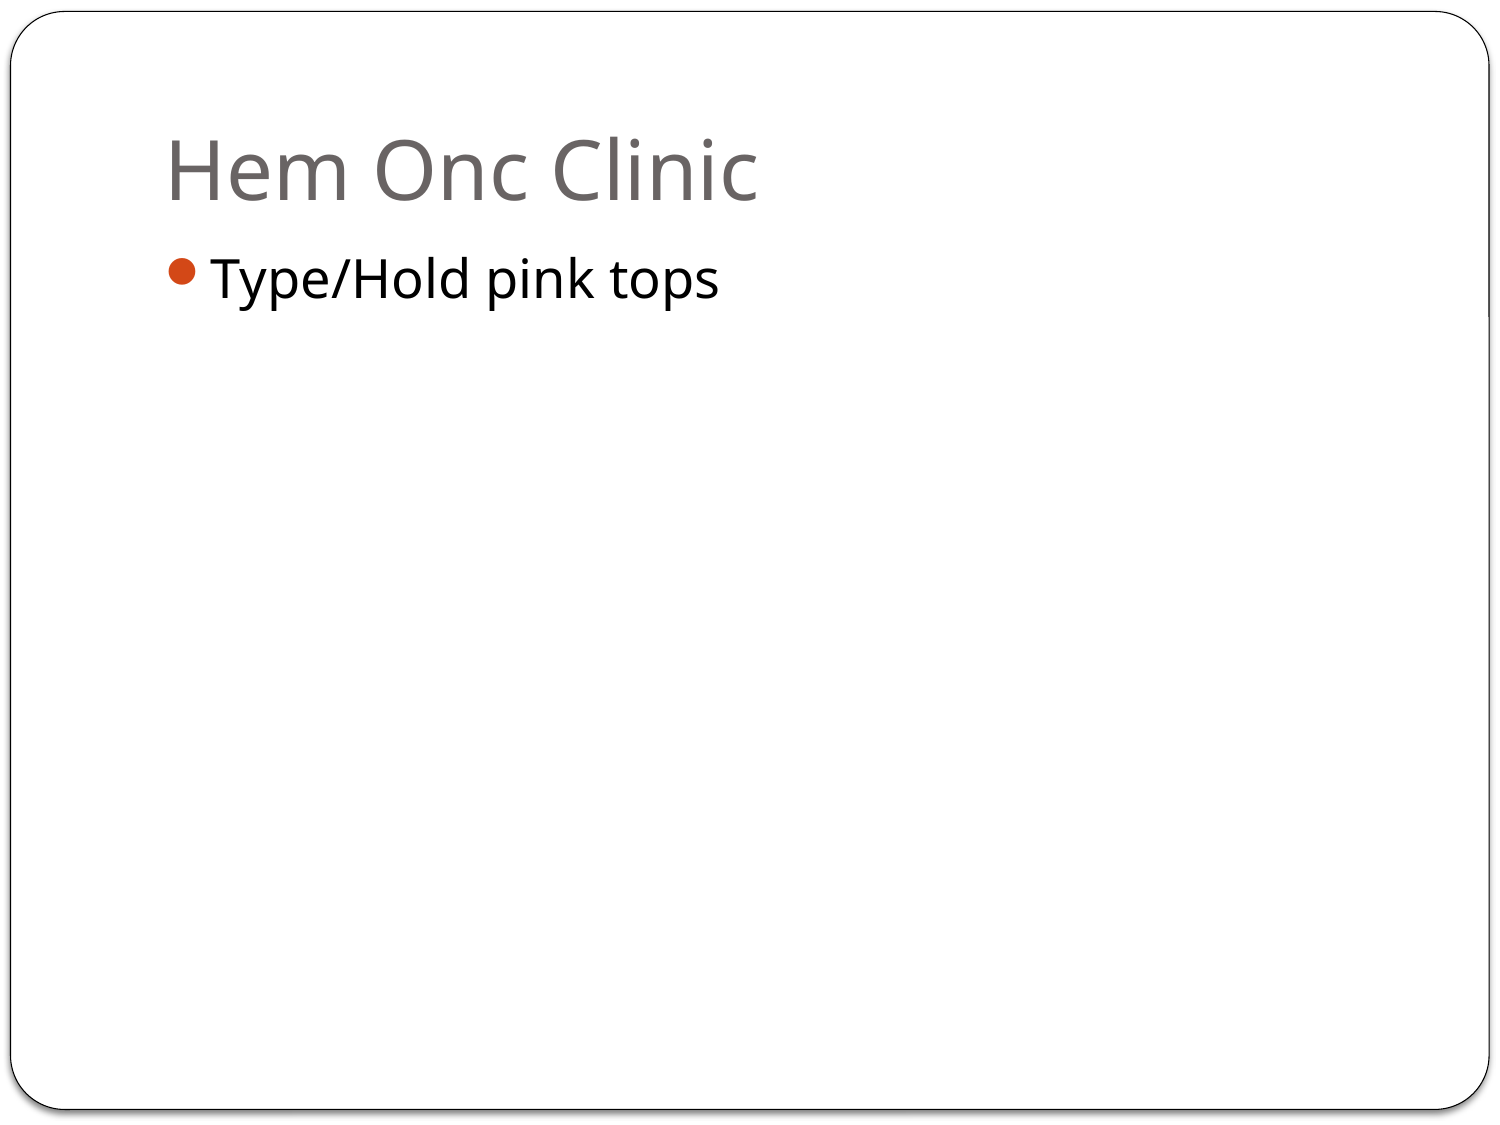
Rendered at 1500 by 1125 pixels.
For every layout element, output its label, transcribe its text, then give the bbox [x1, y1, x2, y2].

title Hem Onc Clinic [150, 45, 1425, 233]
list Type/Hold pink tops [150, 237, 1425, 988]
